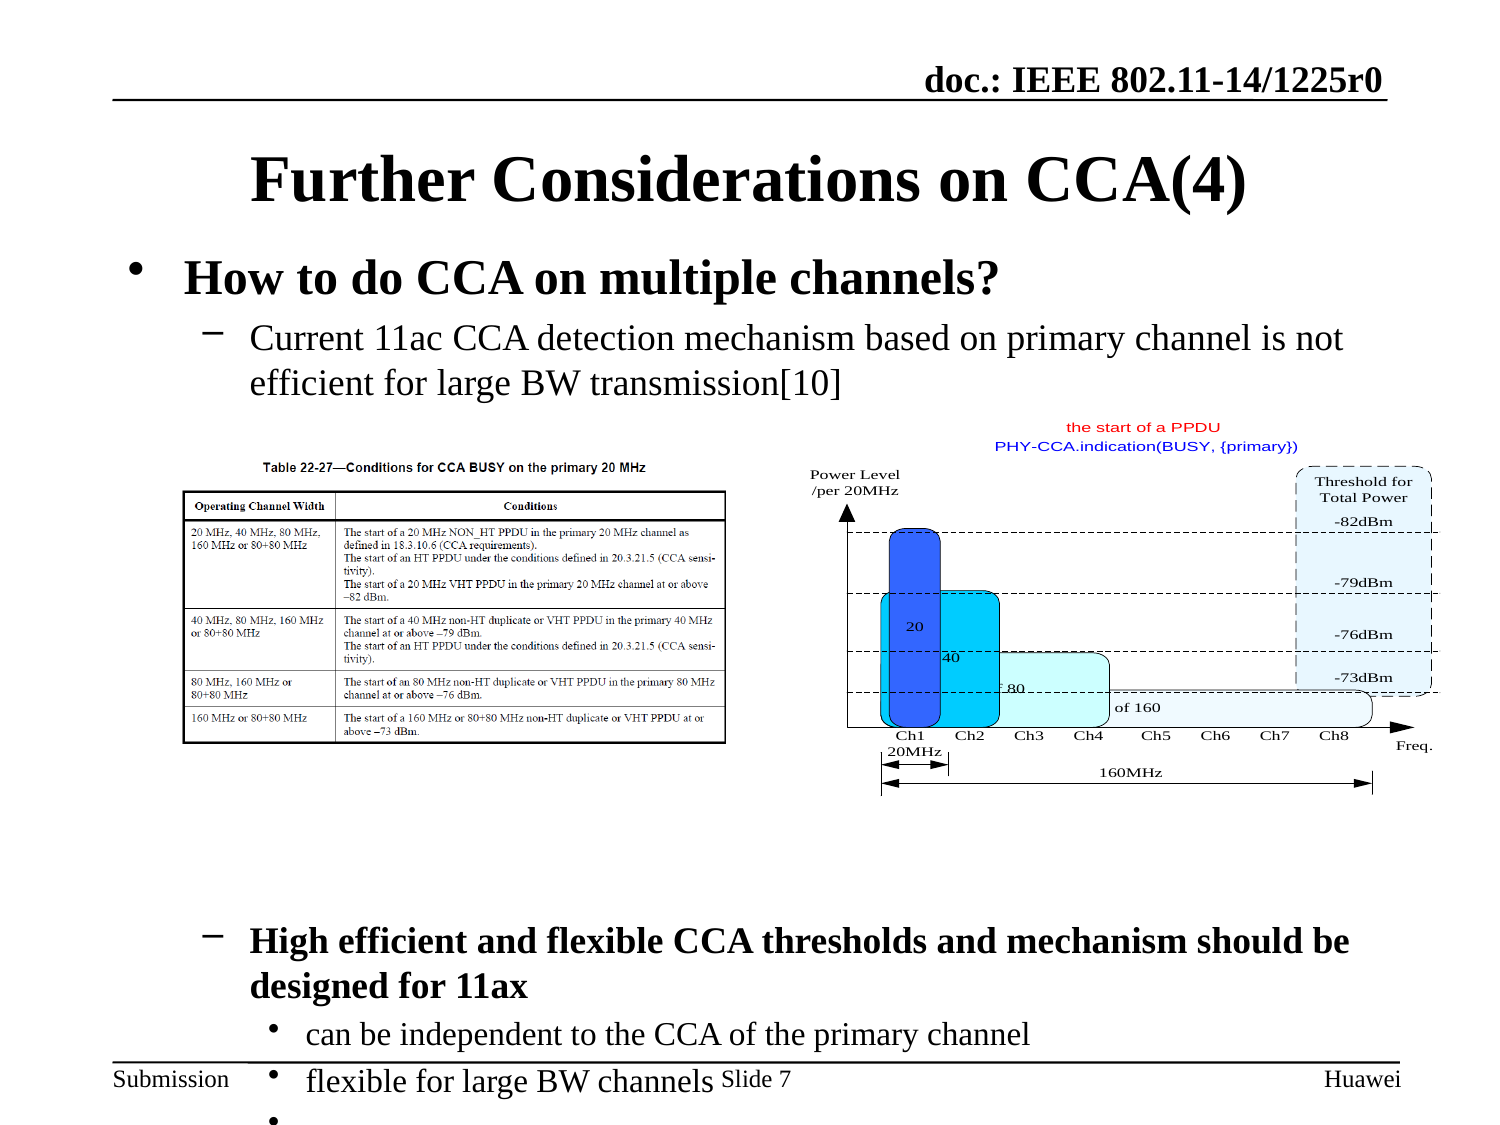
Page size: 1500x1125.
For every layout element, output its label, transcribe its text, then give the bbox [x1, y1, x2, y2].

slide_number Slide 7 [712, 1061, 800, 1093]
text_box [773, 412, 1463, 801]
list How to do CCA on multiple channels? Current 11ac CCA detection mechanism based on primary channel is not efficient for large BW transmission[10] High efficient and flexible CCA thresholds and mechanism should be designed for 11ax can be independent to the CCA of the primary channel flexible for large BW channels … [112, 237, 1388, 1051]
footer Huawei [949, 1061, 1402, 1093]
title Further Considerations on CCA(4) [112, 87, 1388, 237]
picture [174, 449, 731, 747]
